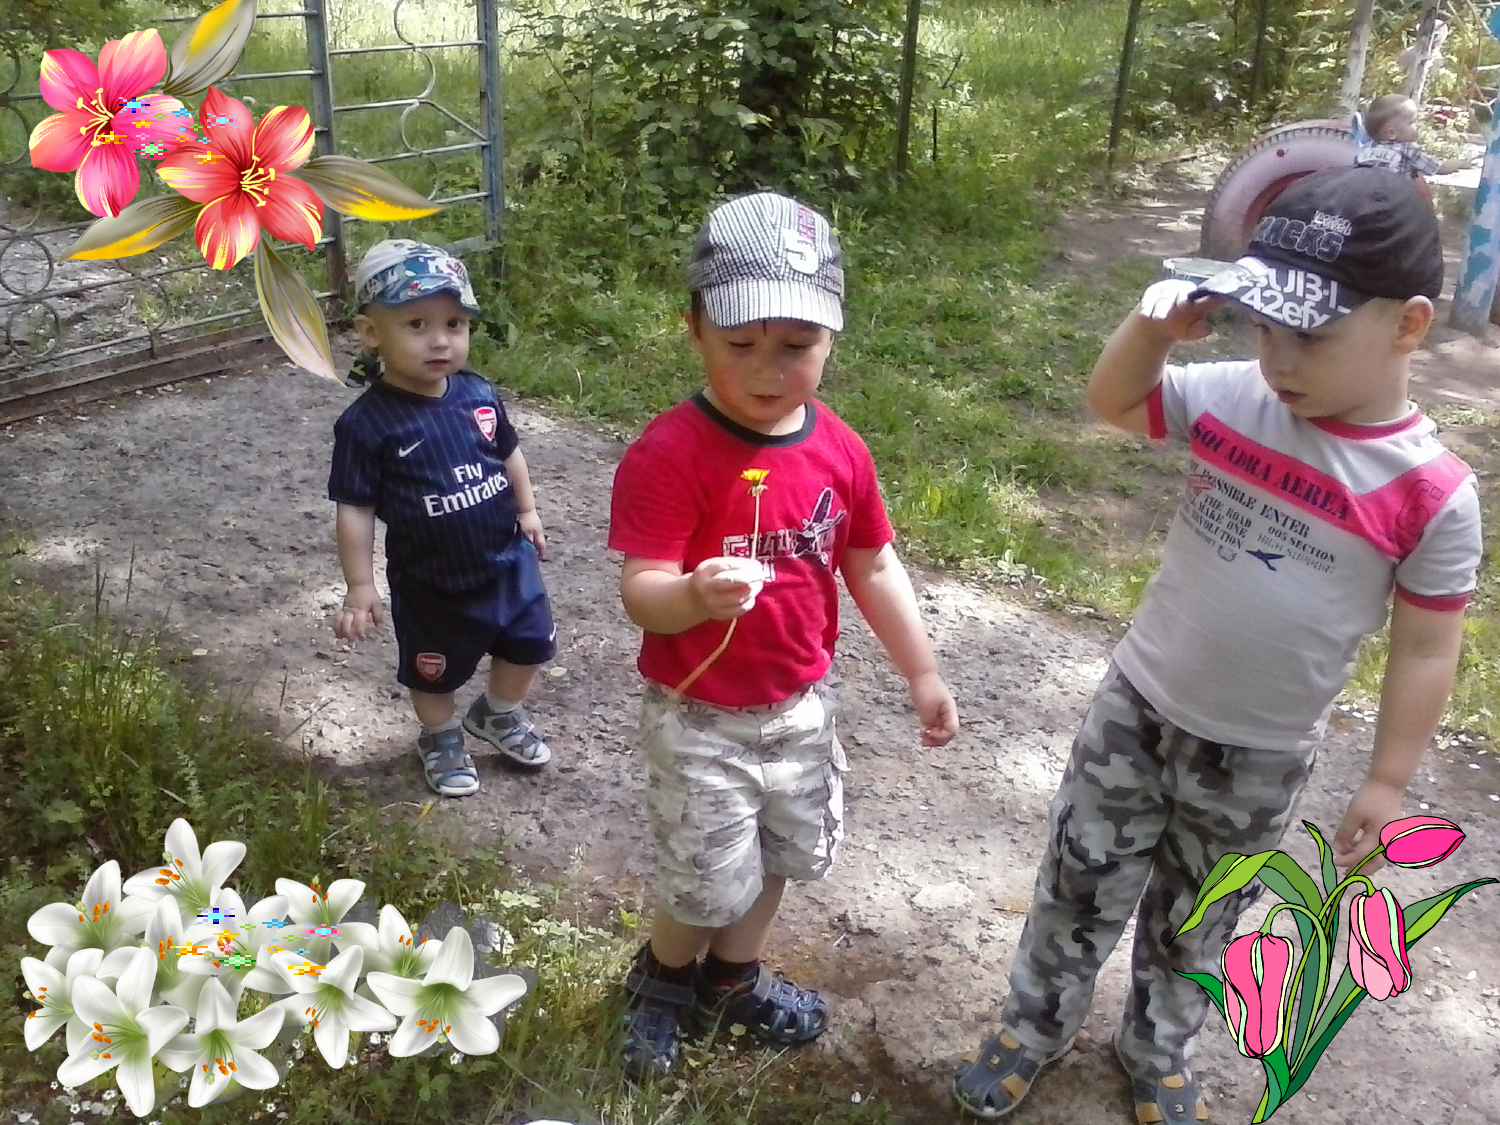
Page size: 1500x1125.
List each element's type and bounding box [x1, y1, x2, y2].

picture [0, 0, 468, 398]
picture [1155, 812, 1500, 1125]
picture [0, 810, 537, 1125]
list [0, 0, 1500, 1125]
